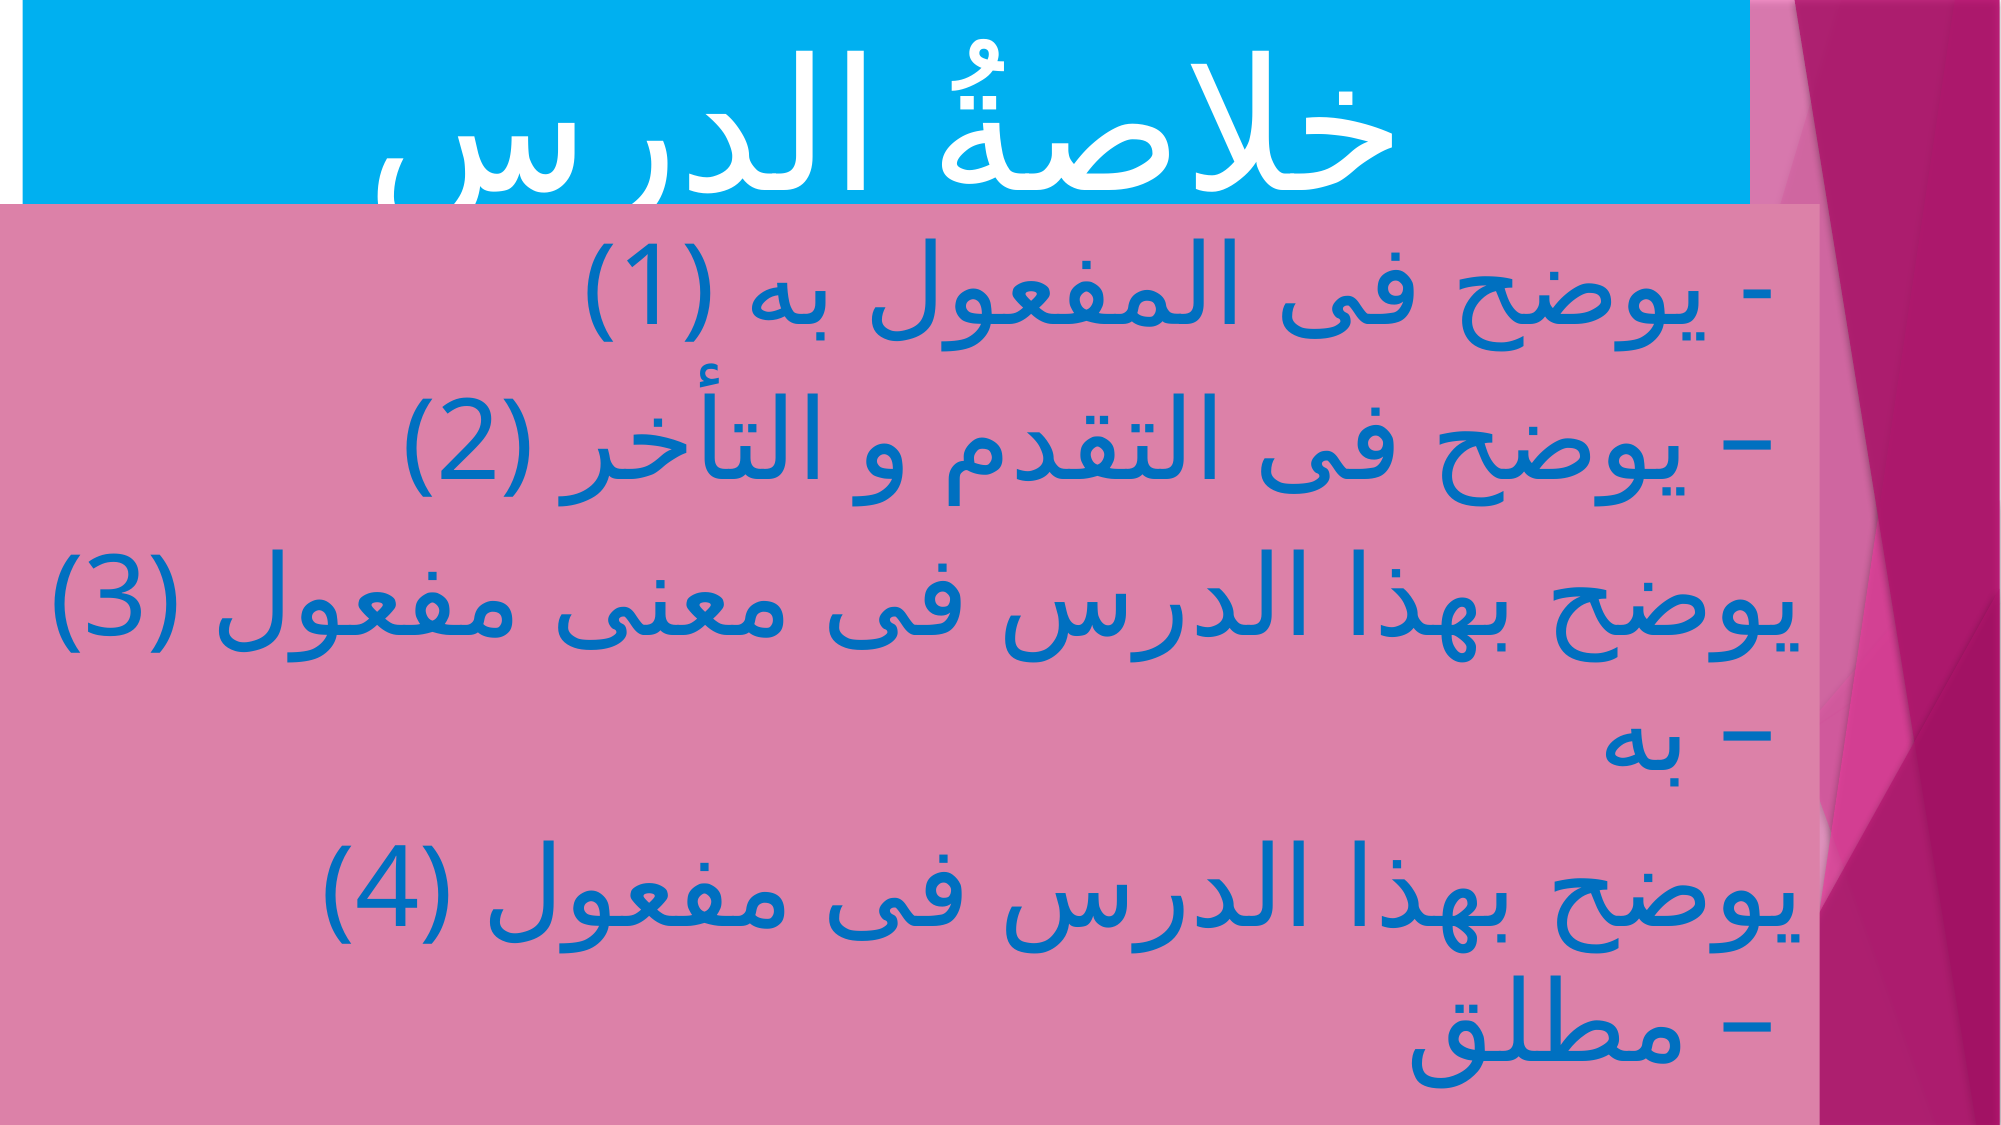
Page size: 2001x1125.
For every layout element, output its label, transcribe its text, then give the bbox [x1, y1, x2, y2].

list (1) يوضح فى المفعول به - (2) يوضح فى التقدم و التأخر – (3) يوضح بهذا الدرس فى معنى مفعول به – (4) يوضح بهذا الدرس فى مفعول مطلق – [0, 204, 1820, 1125]
title خلاصةُ الدرسِ (সারসংক্ষেপ) [22, 0, 1750, 204]
